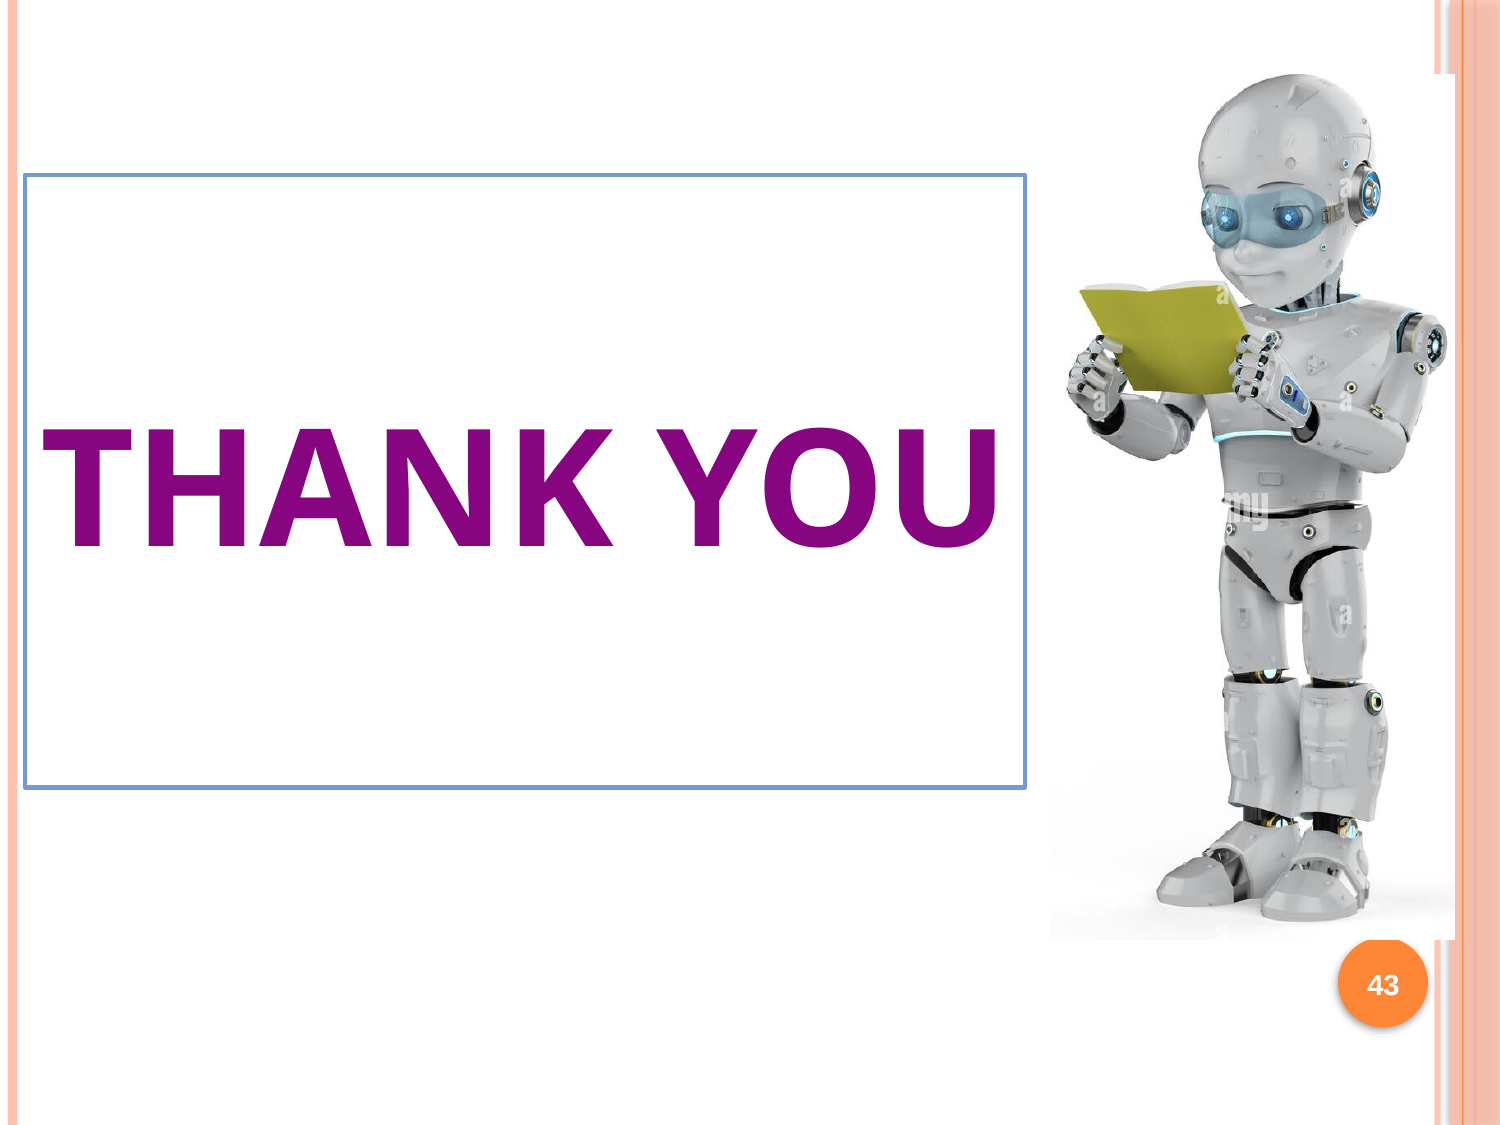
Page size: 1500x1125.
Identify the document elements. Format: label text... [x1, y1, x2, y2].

picture [1049, 74, 1455, 941]
slide_number 43 [1333, 949, 1434, 1027]
list THANK YOU [23, 173, 1027, 790]
